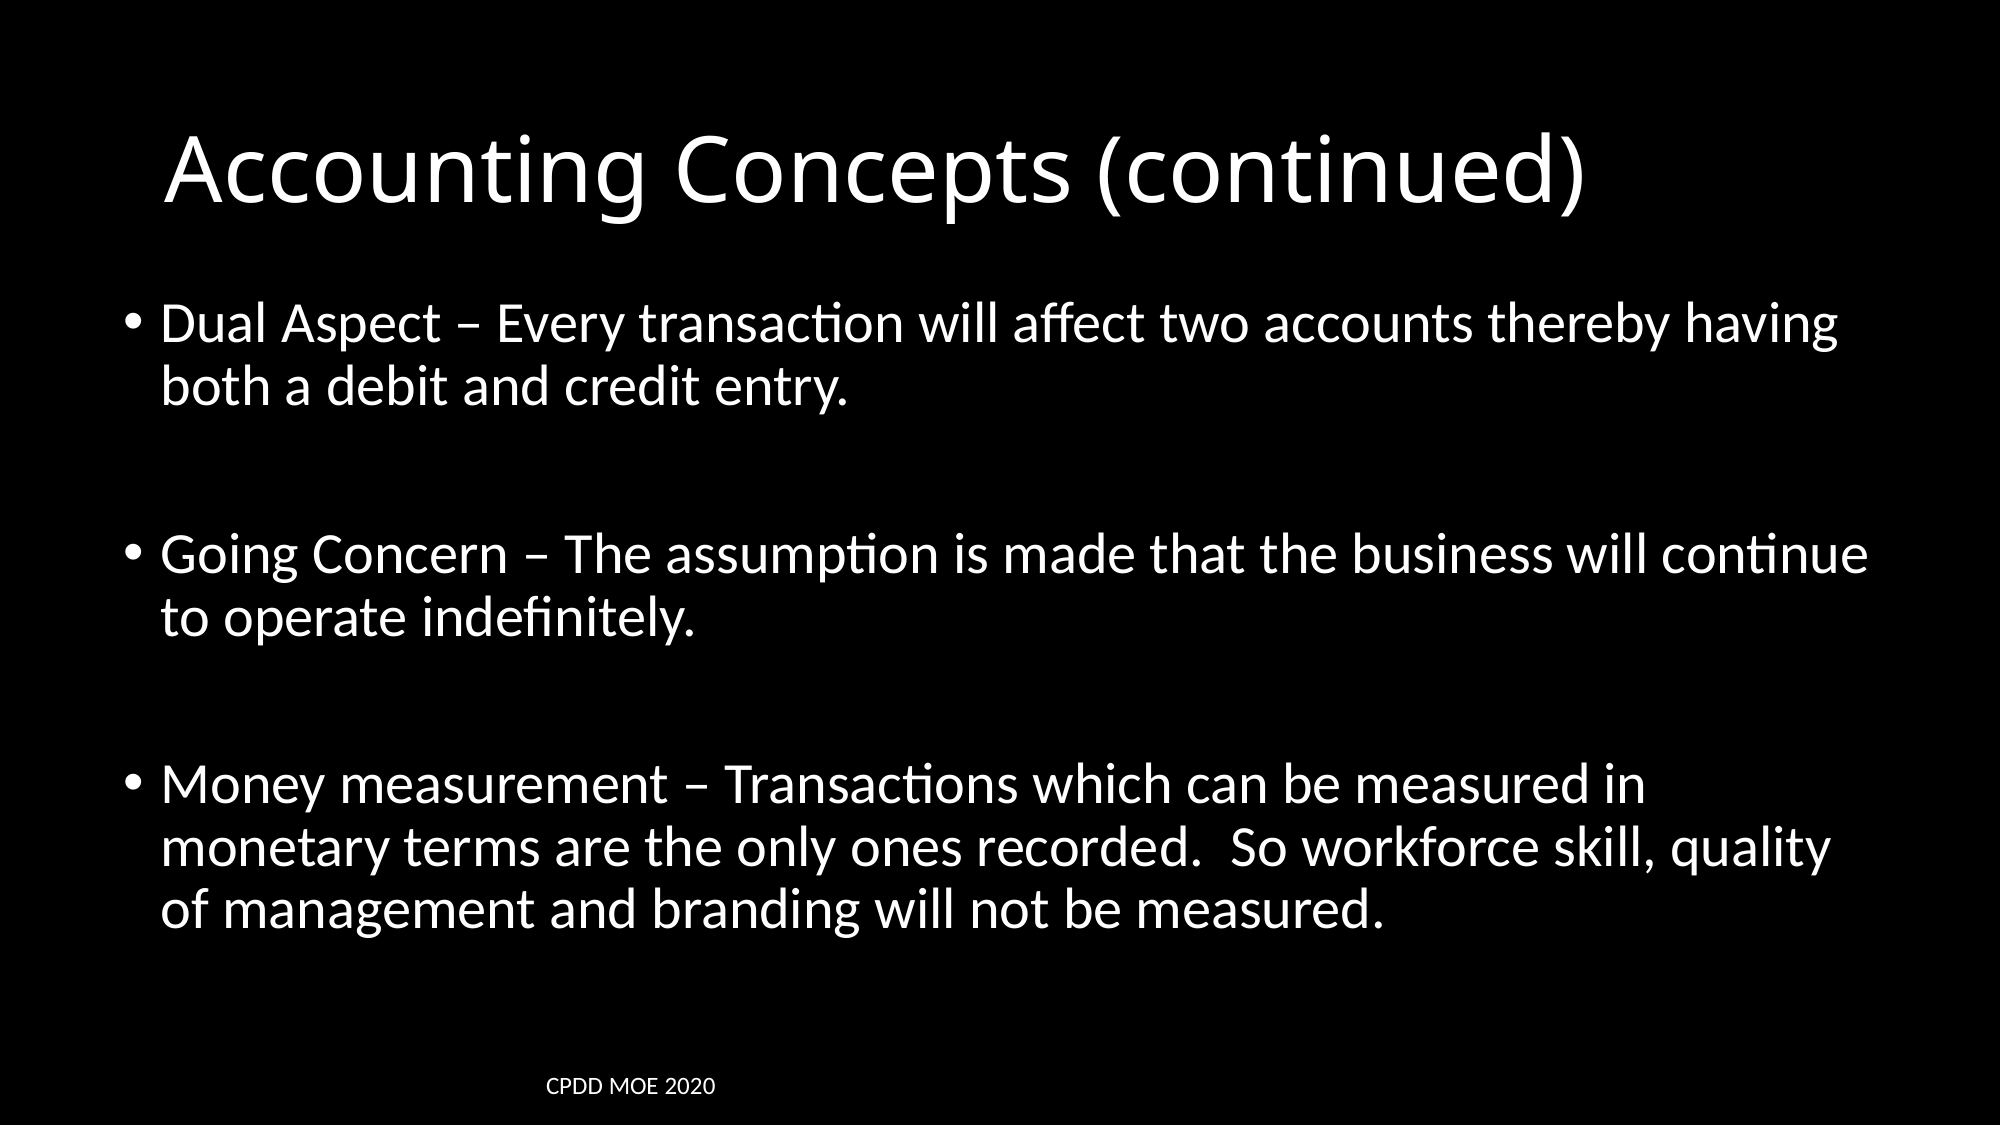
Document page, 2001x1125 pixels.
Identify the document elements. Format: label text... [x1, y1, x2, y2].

list Dual Aspect – Every transaction will affect two accounts thereby having both a debit and credit entry. Going Concern – The assumption is made that the business will continue to operate indefinitely. Money measurement – Transactions which can be measured in monetary terms are the only ones recorded. So workforce skill, quality of management and branding will not be measured. [108, 285, 1899, 1055]
footer CPDD MOE 2020 [83, 1054, 1179, 1115]
title Accounting Concepts (continued) [149, 99, 1849, 246]
